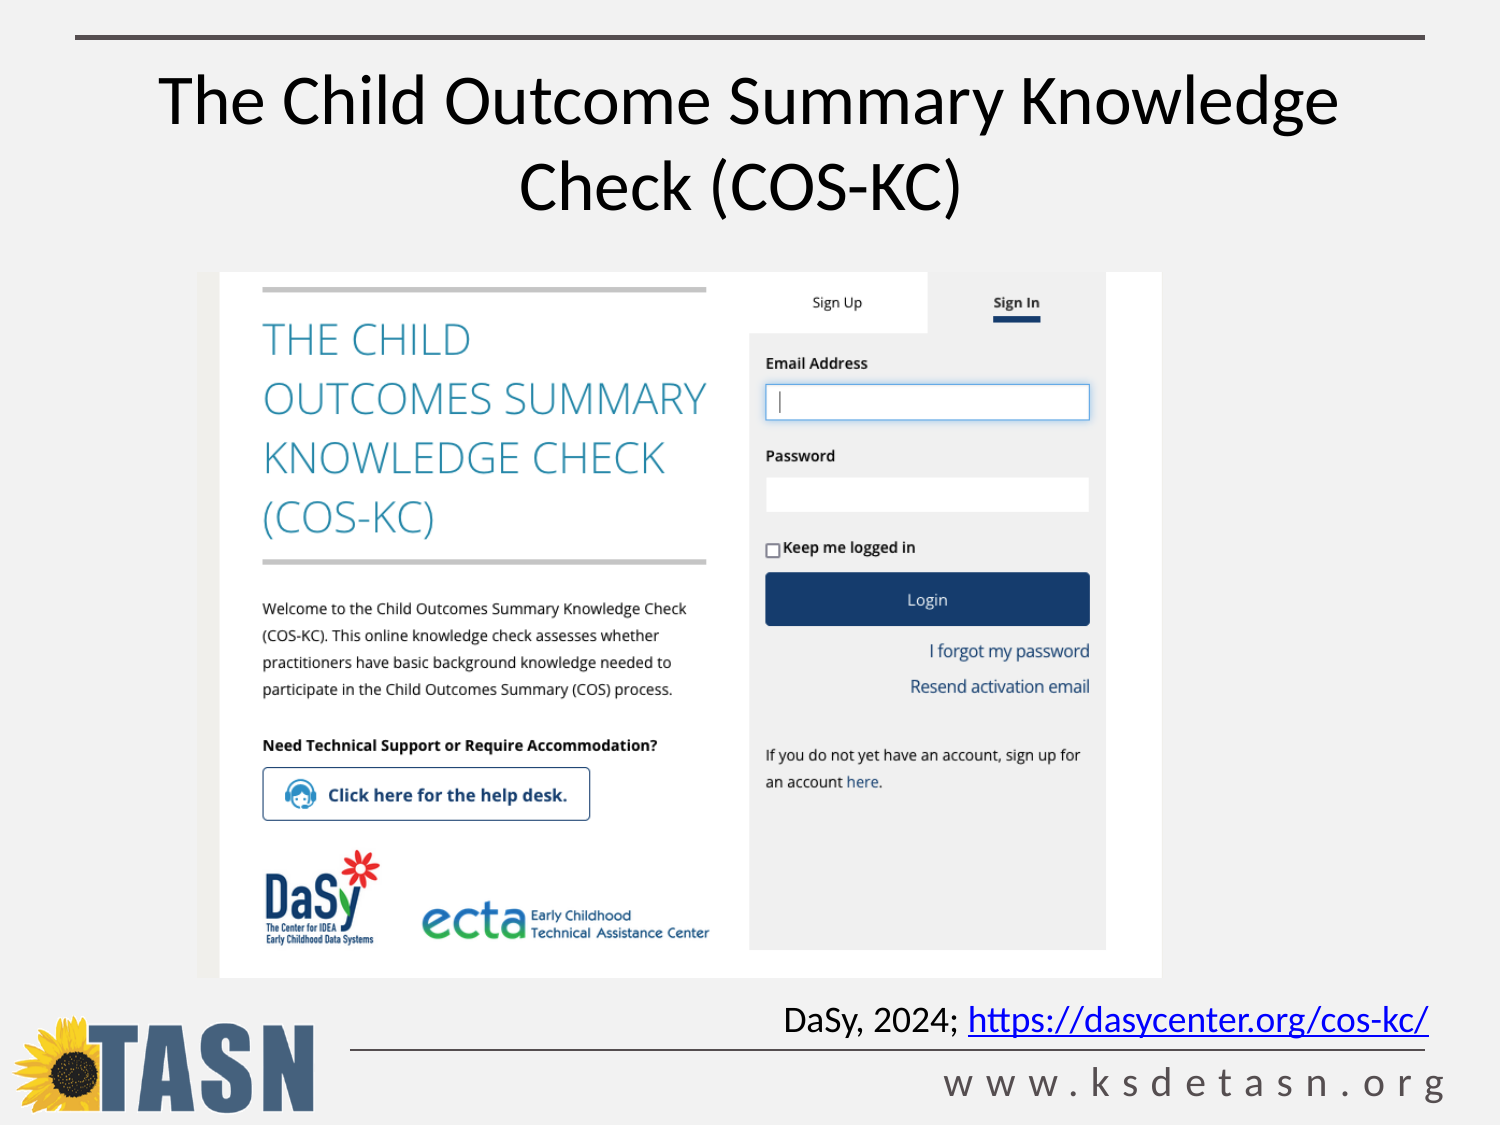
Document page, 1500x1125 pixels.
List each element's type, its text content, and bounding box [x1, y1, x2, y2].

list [197, 272, 1163, 978]
text_box DaSy, 2024; https://dasycenter.org/cos-kc/ [768, 987, 1453, 1047]
picture [12, 1015, 338, 1117]
title The Child Outcome Summary Knowledge Check (COS-KC) [75, 45, 1425, 233]
